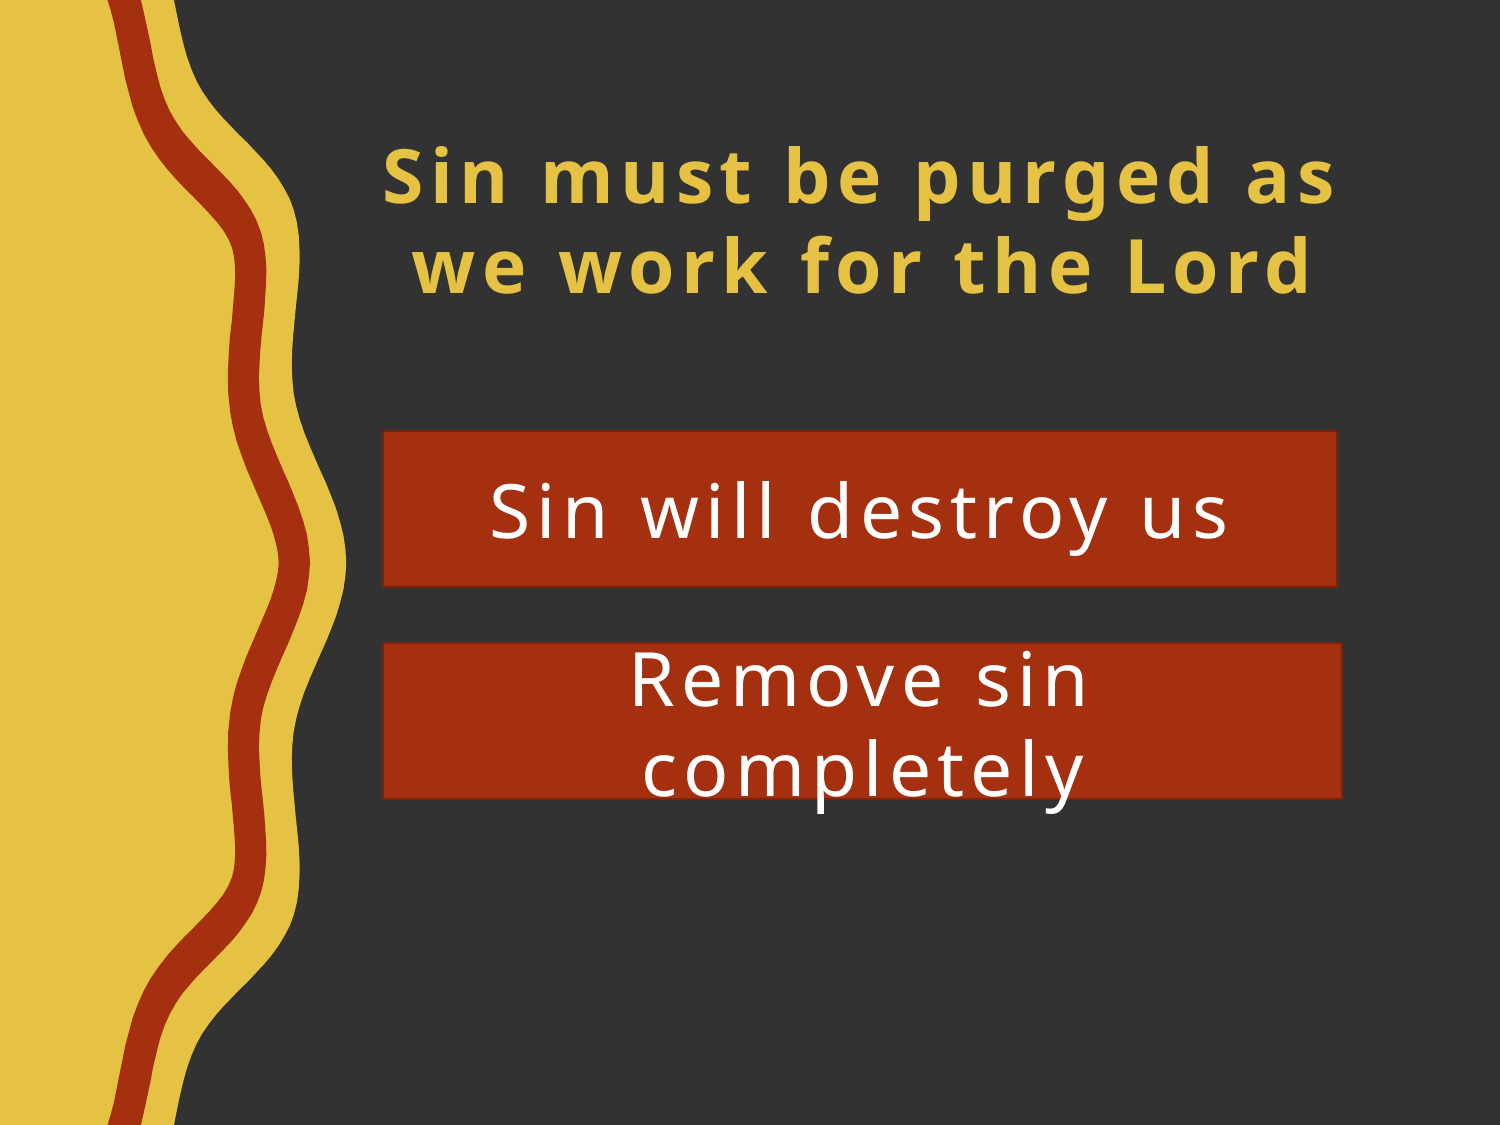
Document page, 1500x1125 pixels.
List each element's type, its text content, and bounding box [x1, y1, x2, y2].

text_box Remove sin completely [382, 642, 1343, 800]
title Sin must be purged as we work for the Lord [318, 62, 1407, 375]
text_box Sin will destroy us [382, 430, 1338, 588]
